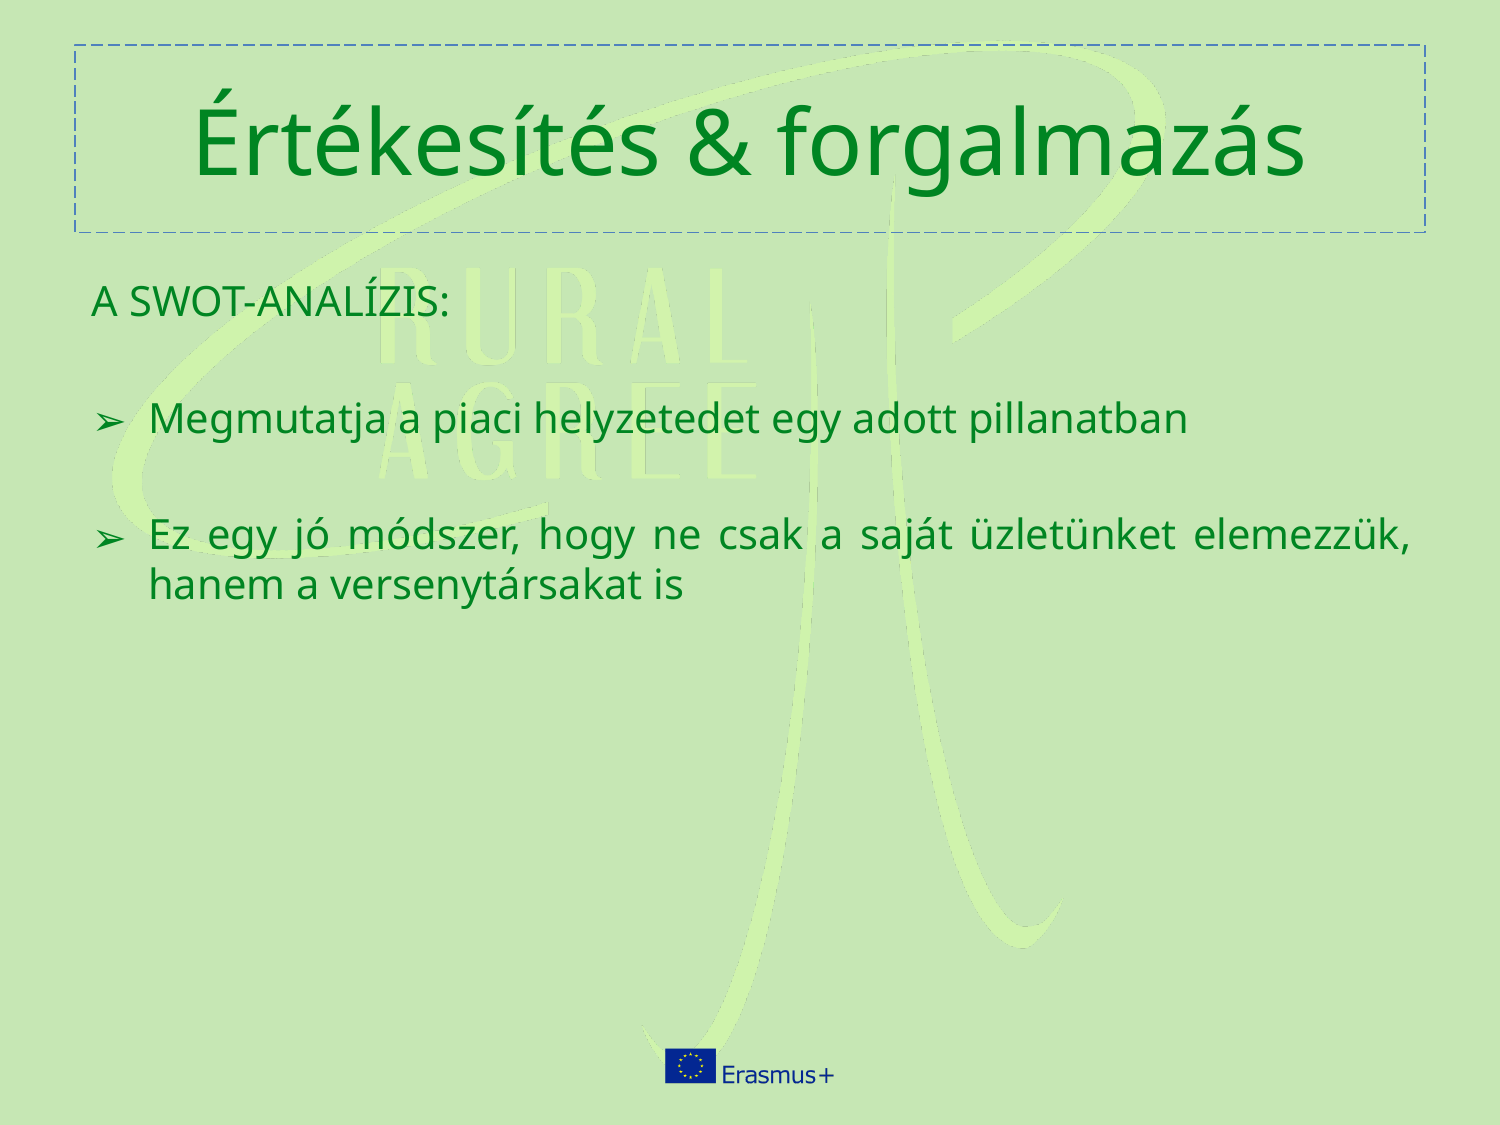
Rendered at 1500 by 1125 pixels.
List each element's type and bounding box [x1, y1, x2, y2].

picture [76, 21, 1424, 1100]
